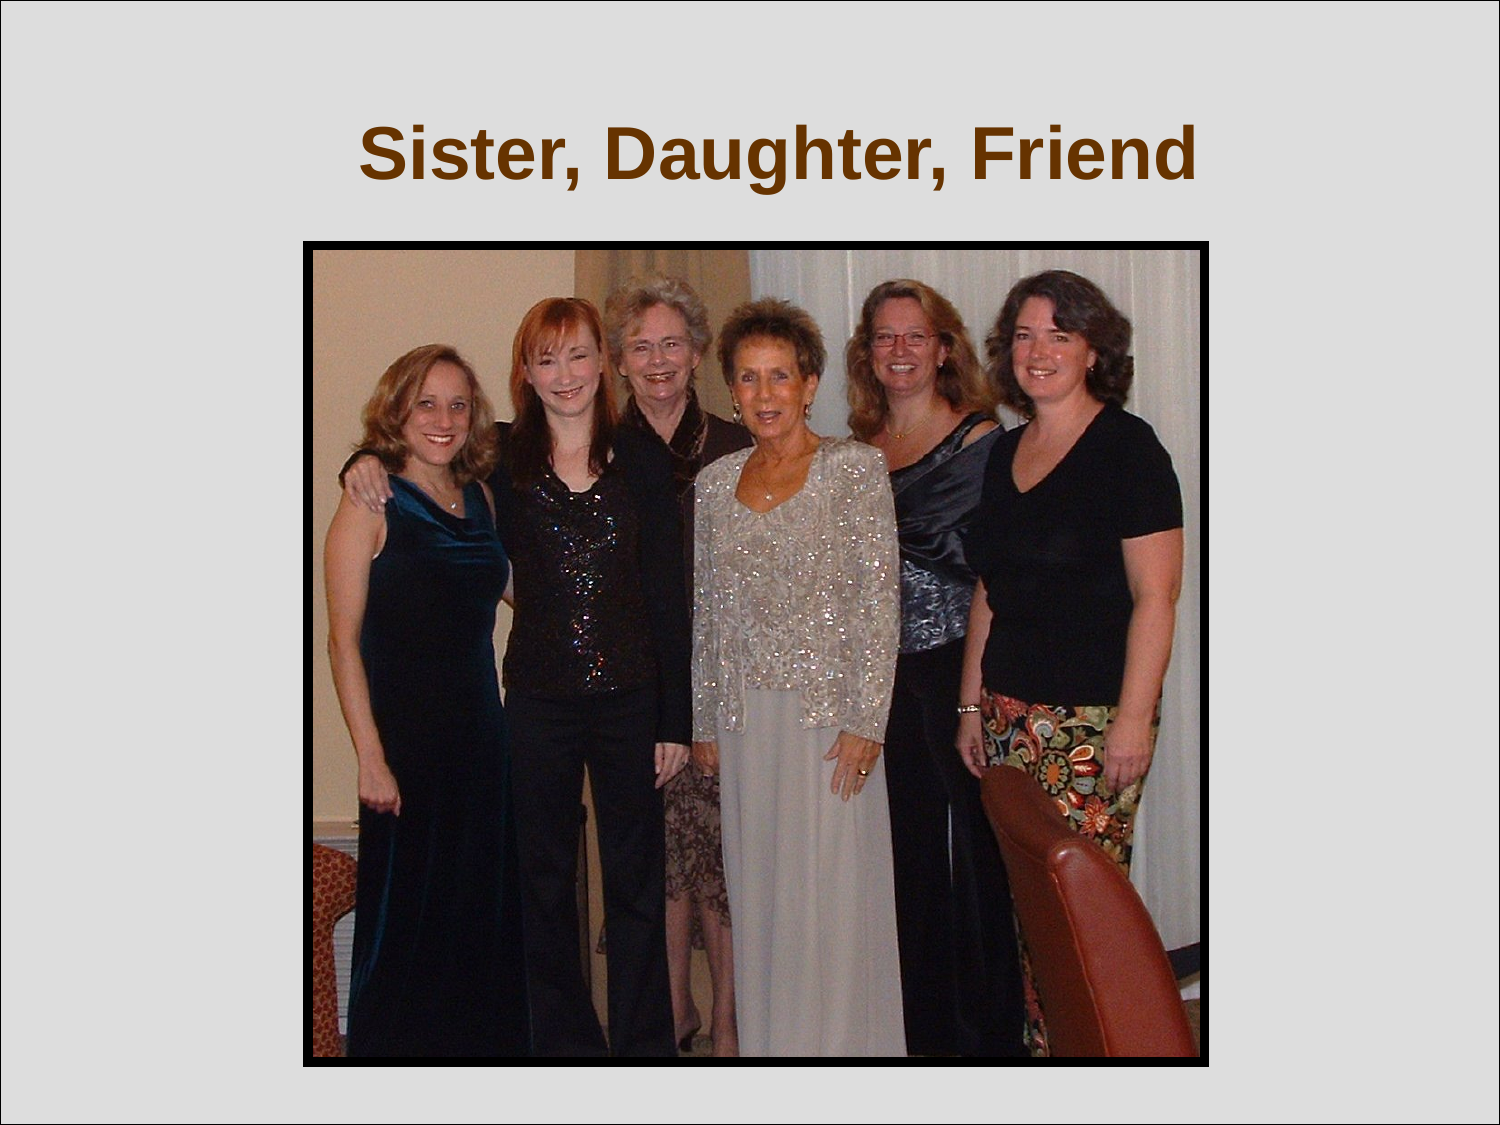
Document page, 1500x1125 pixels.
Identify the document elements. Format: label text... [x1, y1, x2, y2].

picture [312, 249, 1201, 1058]
text_box [0, 0, 1500, 1125]
title Sister, Daughter, Friend [144, 74, 1415, 226]
